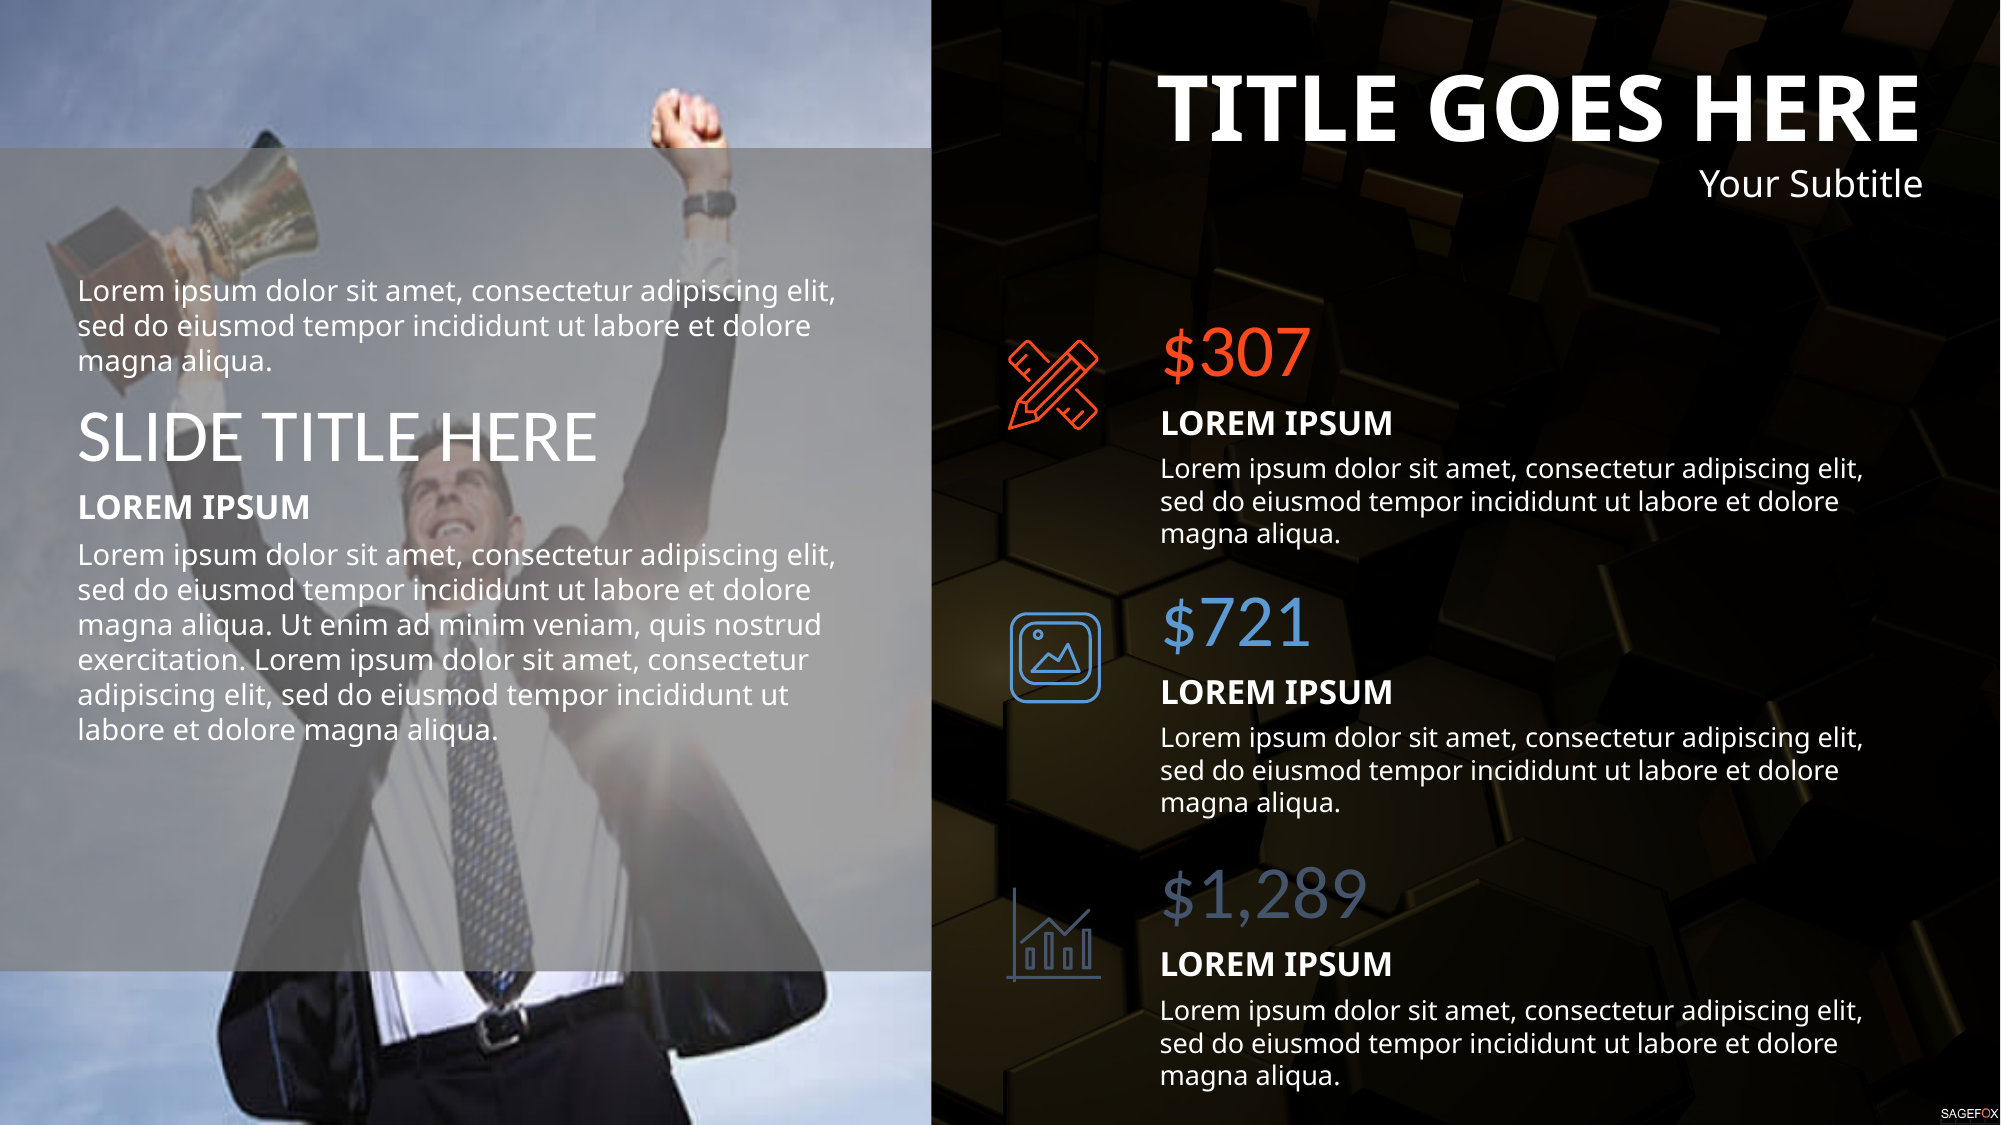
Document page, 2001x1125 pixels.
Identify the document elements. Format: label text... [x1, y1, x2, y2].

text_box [1007, 339, 1099, 430]
text_box [0, 972, 932, 1125]
text_box TITLE GOES HERE Your Subtitle [1035, 42, 1939, 212]
text_box [0, 147, 932, 972]
text_box [0, 0, 932, 147]
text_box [1009, 612, 1101, 704]
text_box $721 LOREM IPSUM Lorem ipsum dolor sit amet, consectetur adipiscing elit, sed do eiusmod tempor incididunt ut labore et dolore magna aliqua. [1145, 563, 1908, 826]
text_box Lorem ipsum dolor sit amet, consectetur adipiscing elit, sed do eiusmod tempor incididunt ut labore et dolore magna aliqua. SLIDE TITLE HERE LOREM IPSUM Lorem ipsum dolor sit amet, consectetur adipiscing elit, sed do eiusmod tempor incididunt ut labore et dolore magna aliqua. Ut enim ad minim veniam, quis nostrud exercitation. Lorem ipsum dolor sit amet, consectetur adipiscing elit, sed do eiusmod tempor incididunt ut labore et dolore magna aliqua. [62, 264, 859, 754]
text_box $307 LOREM IPSUM Lorem ipsum dolor sit amet, consectetur adipiscing elit, sed do eiusmod tempor incididunt ut labore et dolore magna aliqua. [1145, 294, 1908, 557]
picture [932, 0, 2001, 1125]
text_box $1,289 LOREM IPSUM Lorem ipsum dolor sit amet, consectetur adipiscing elit, sed do eiusmod tempor incididunt ut labore et dolore magna aliqua. [1144, 836, 1908, 1099]
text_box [1006, 887, 1101, 983]
